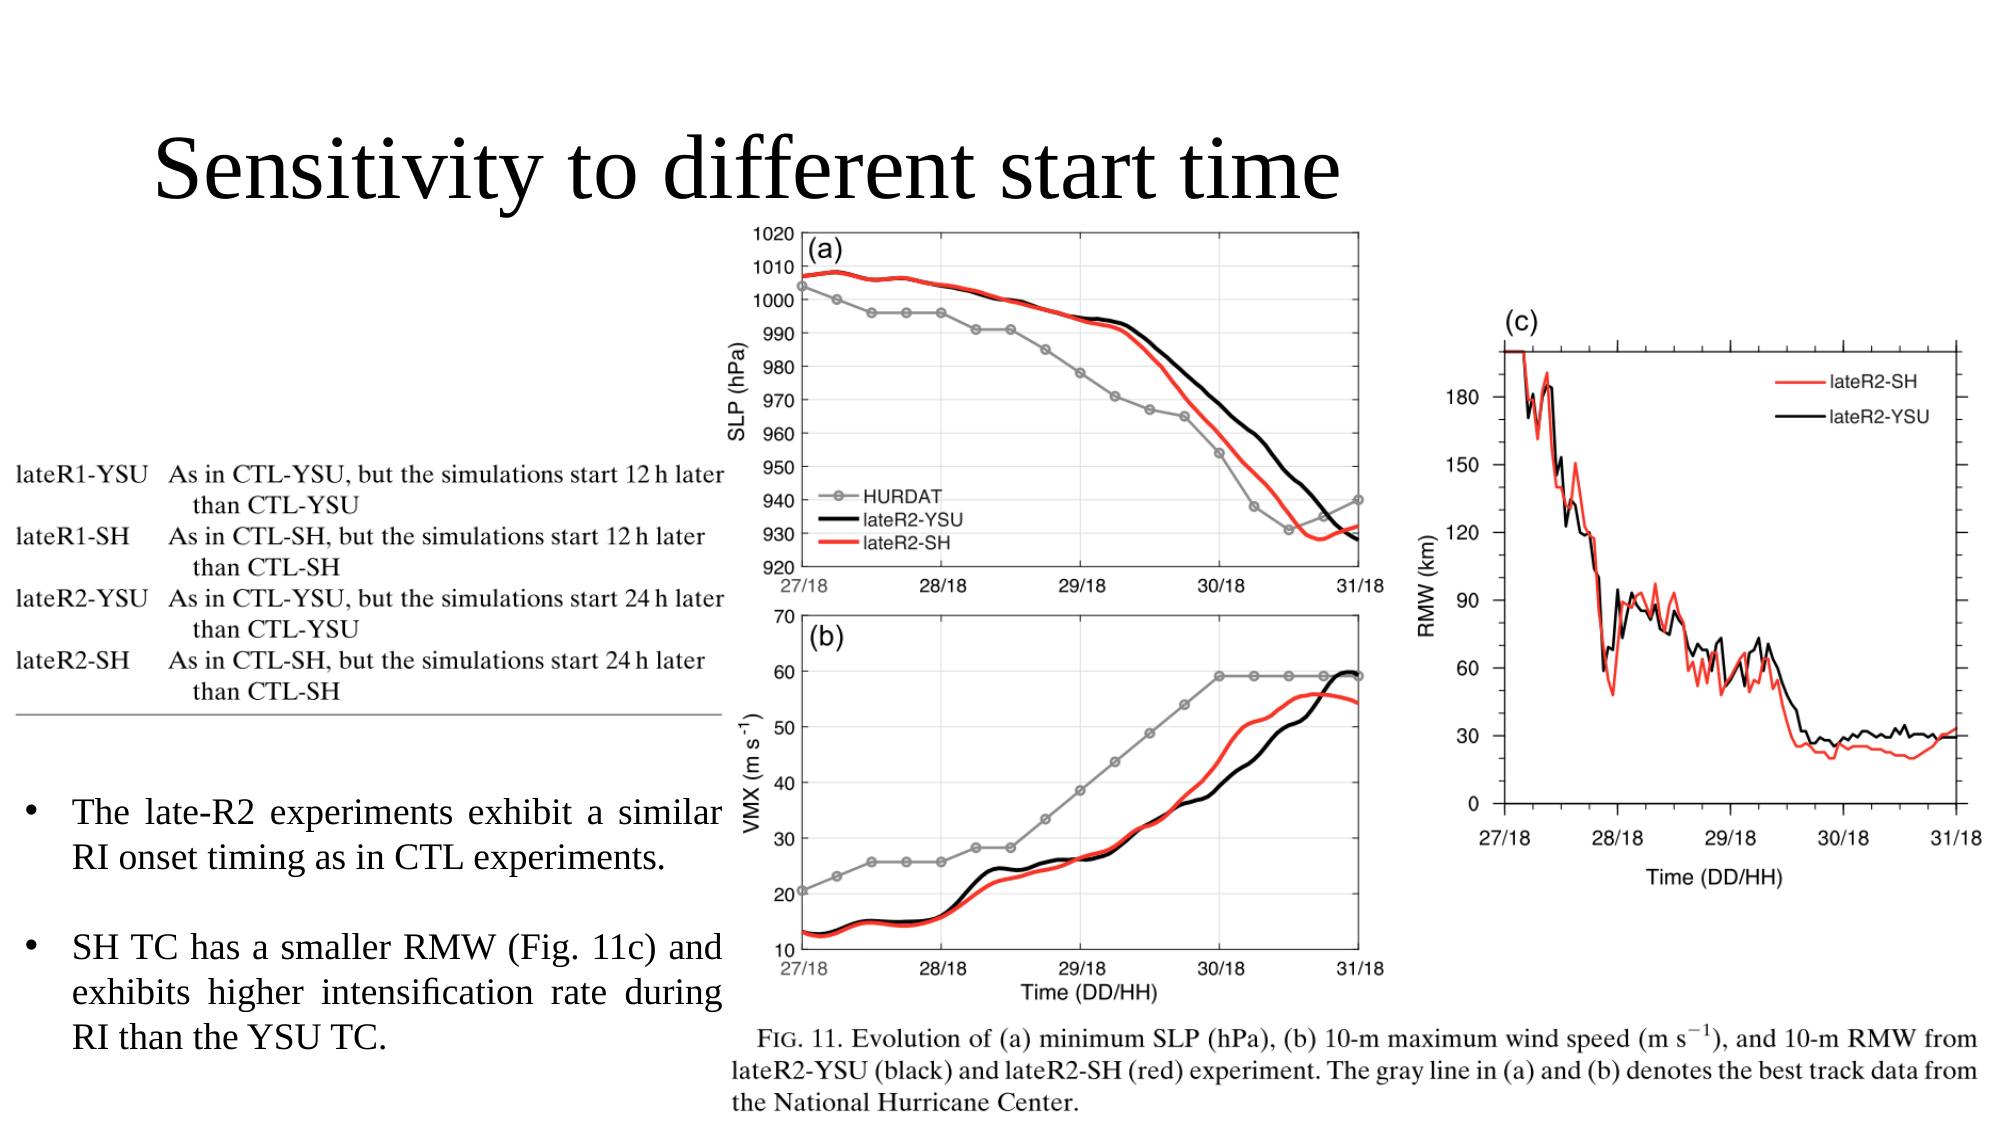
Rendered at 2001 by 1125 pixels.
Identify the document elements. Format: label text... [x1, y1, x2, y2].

picture [0, 210, 2000, 1125]
title Sensitivity to different start time [137, 59, 1863, 278]
text_box The late-R2 experiments exhibit a similar RI onset timing as in CTL experiments. SH TC has a smaller RMW (Fig. 11c) and exhibits higher intensiﬁcation rate during RI than the YSU TC. [10, 779, 708, 1064]
